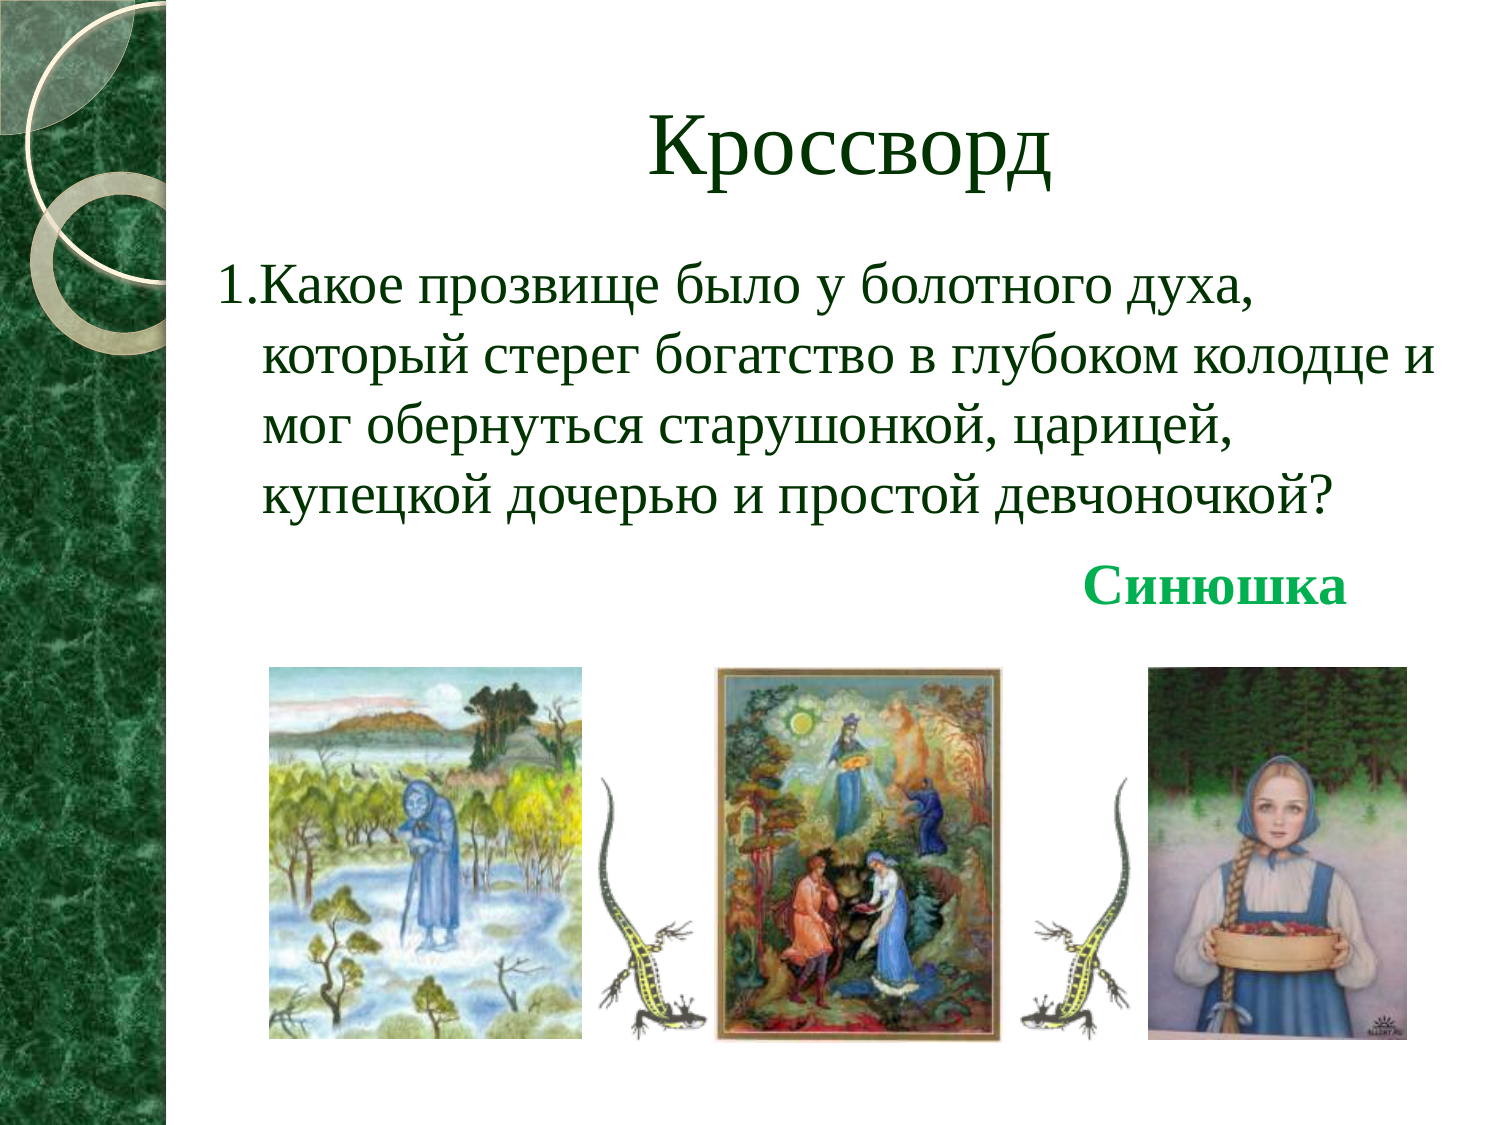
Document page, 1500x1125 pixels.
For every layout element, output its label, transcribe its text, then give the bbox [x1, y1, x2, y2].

picture [269, 667, 582, 1040]
picture [1148, 667, 1407, 1040]
picture [62, 195, 160, 280]
picture [0, 134, 166, 1125]
text_box Синюшка [1068, 539, 1363, 624]
picture [714, 667, 1004, 1044]
picture [53, 241, 160, 332]
title Кроссворд [235, 45, 1466, 233]
picture [136, 0, 164, 4]
picture [1019, 773, 1132, 1044]
picture [597, 773, 709, 1044]
picture [32, 13, 160, 207]
list 1.Какое прозвище было у болотного духа, который стерег богатство в глубоком колодце и мог обернуться старушонкой, царицей, купецкой дочерью и простой девчоночкой? [187, 237, 1466, 528]
